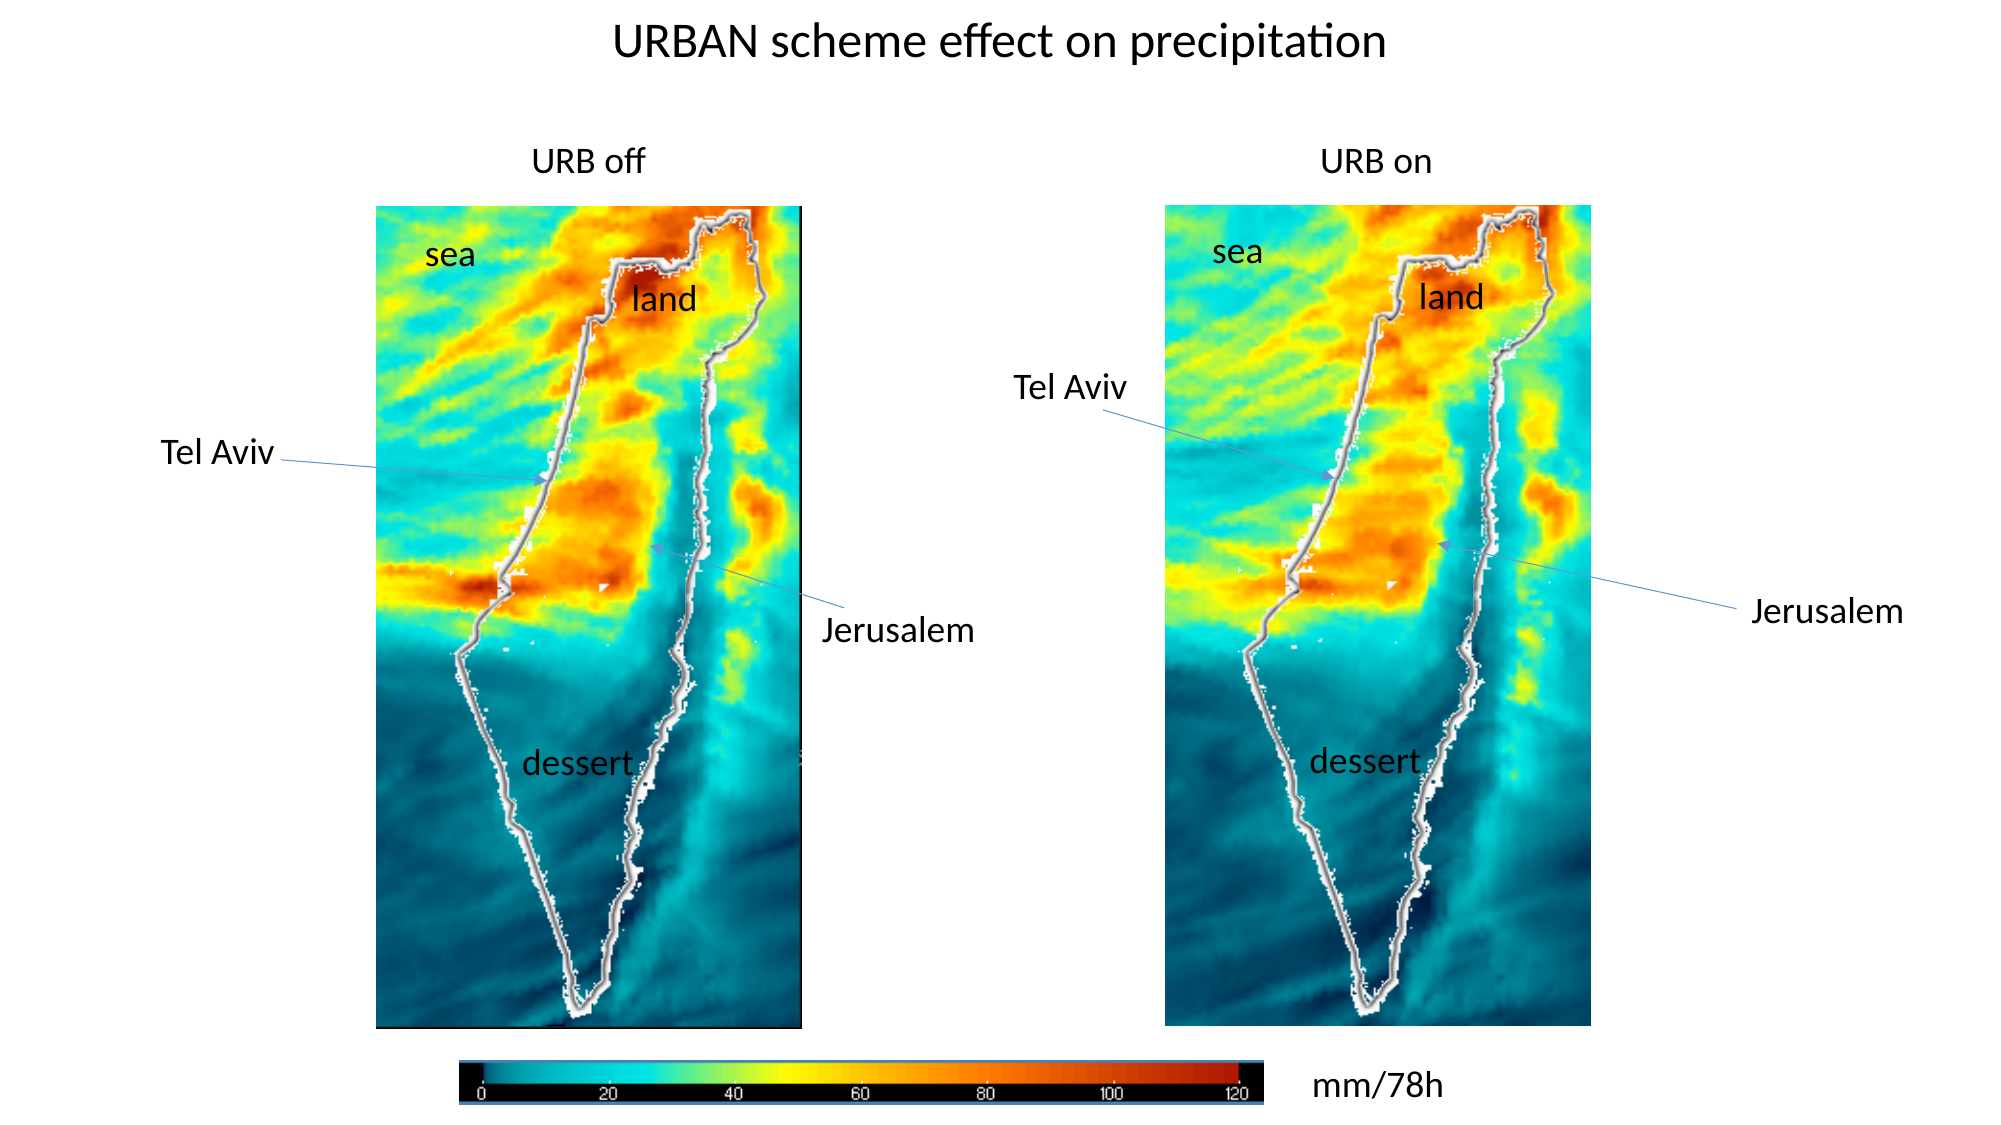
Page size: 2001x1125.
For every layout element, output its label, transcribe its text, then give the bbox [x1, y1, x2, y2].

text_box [997, 179, 1921, 1019]
picture [459, 1060, 1264, 1105]
picture [1399, 1019, 1425, 1026]
text_box mm/78h [1297, 1052, 1460, 1112]
text_box URBAN scheme effect on precipitation [0, 0, 2000, 75]
picture [1332, 1022, 1342, 1026]
picture [1509, 1019, 1532, 1026]
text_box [145, 182, 992, 1021]
text_box URB on [1305, 128, 1448, 179]
text_box URB off [516, 128, 662, 182]
picture [375, 1021, 802, 1029]
